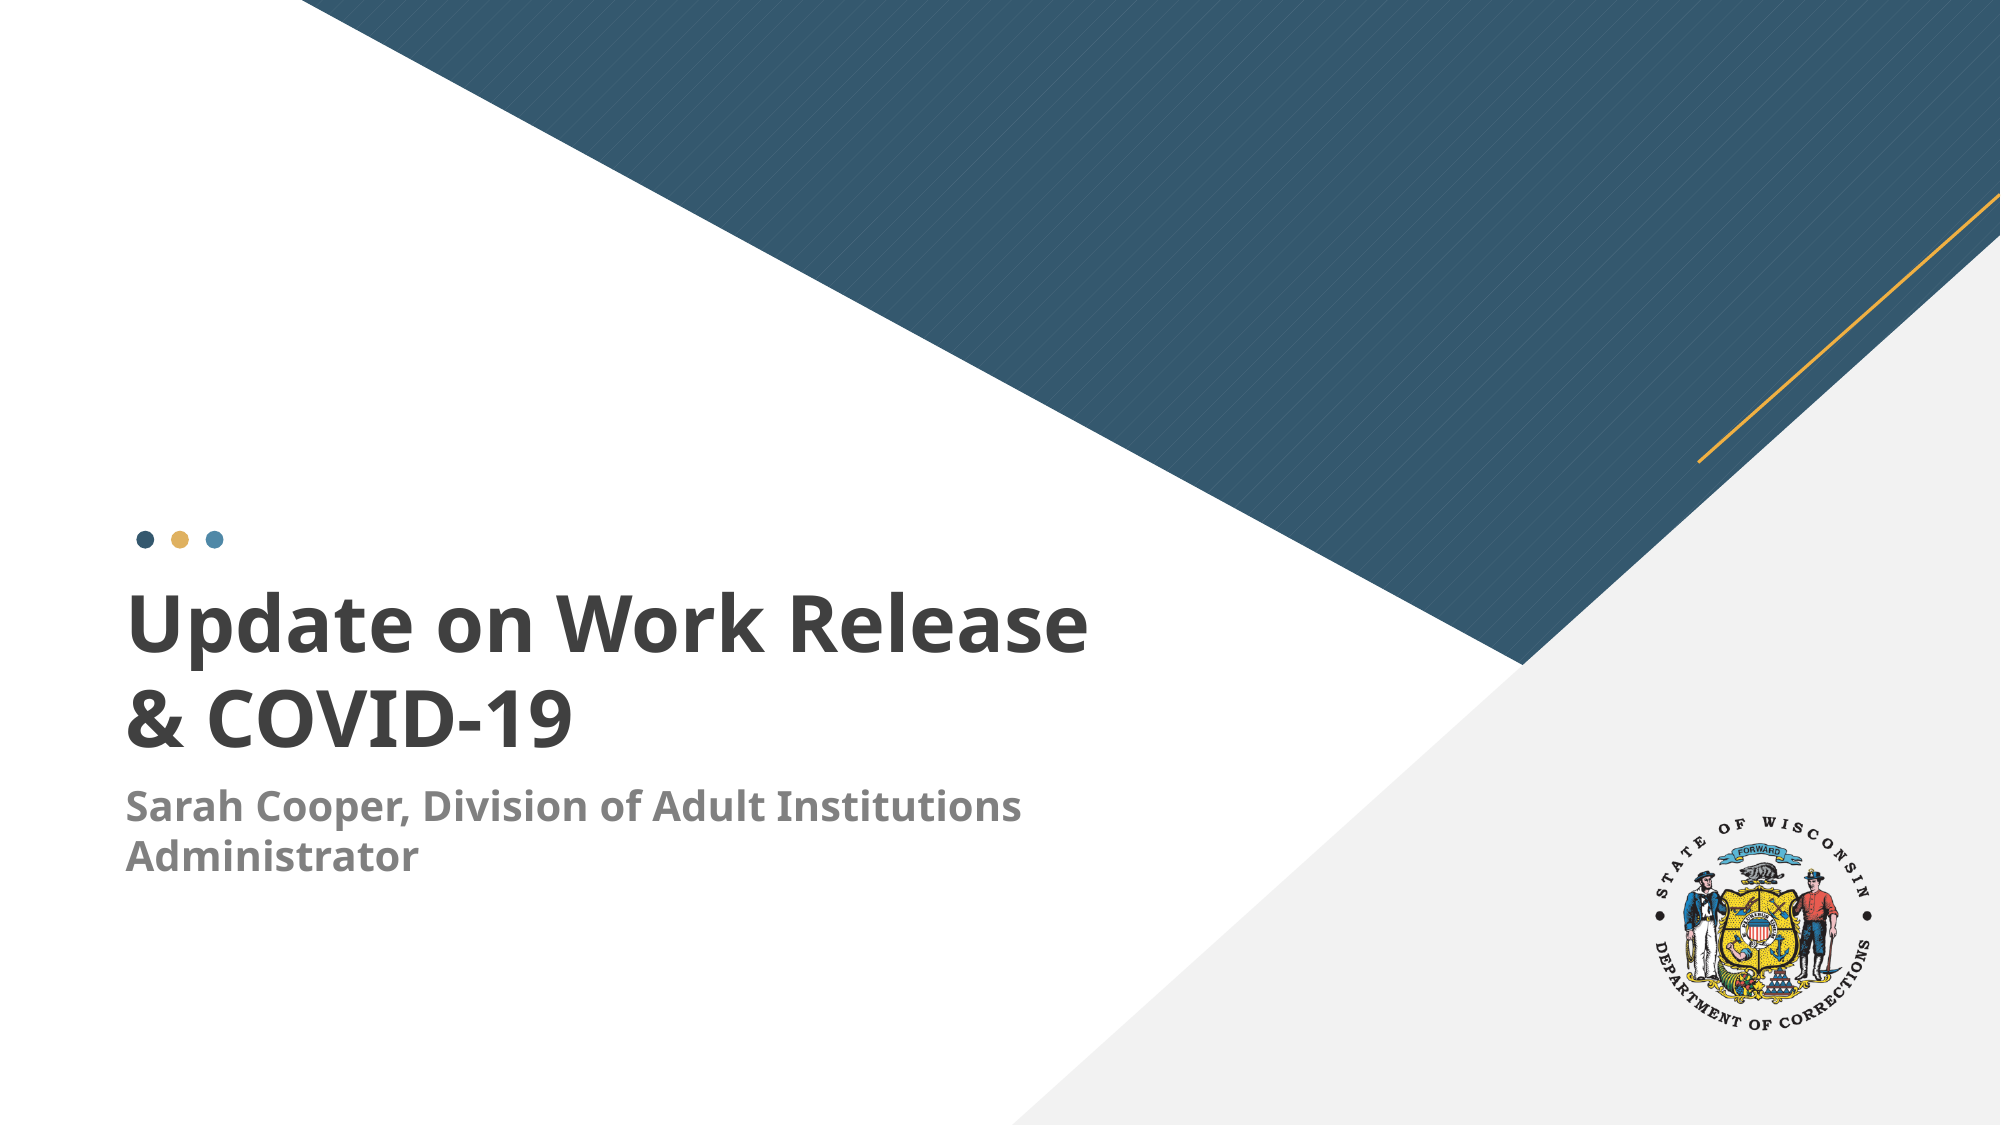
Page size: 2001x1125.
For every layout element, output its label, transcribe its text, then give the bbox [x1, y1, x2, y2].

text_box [136, 530, 224, 549]
text_box Update on Work Release & COVID-19 [125, 565, 1136, 771]
picture [1650, 809, 1875, 1035]
text_box Sarah Cooper, Division of Adult Institutions Administrator [125, 772, 1295, 888]
